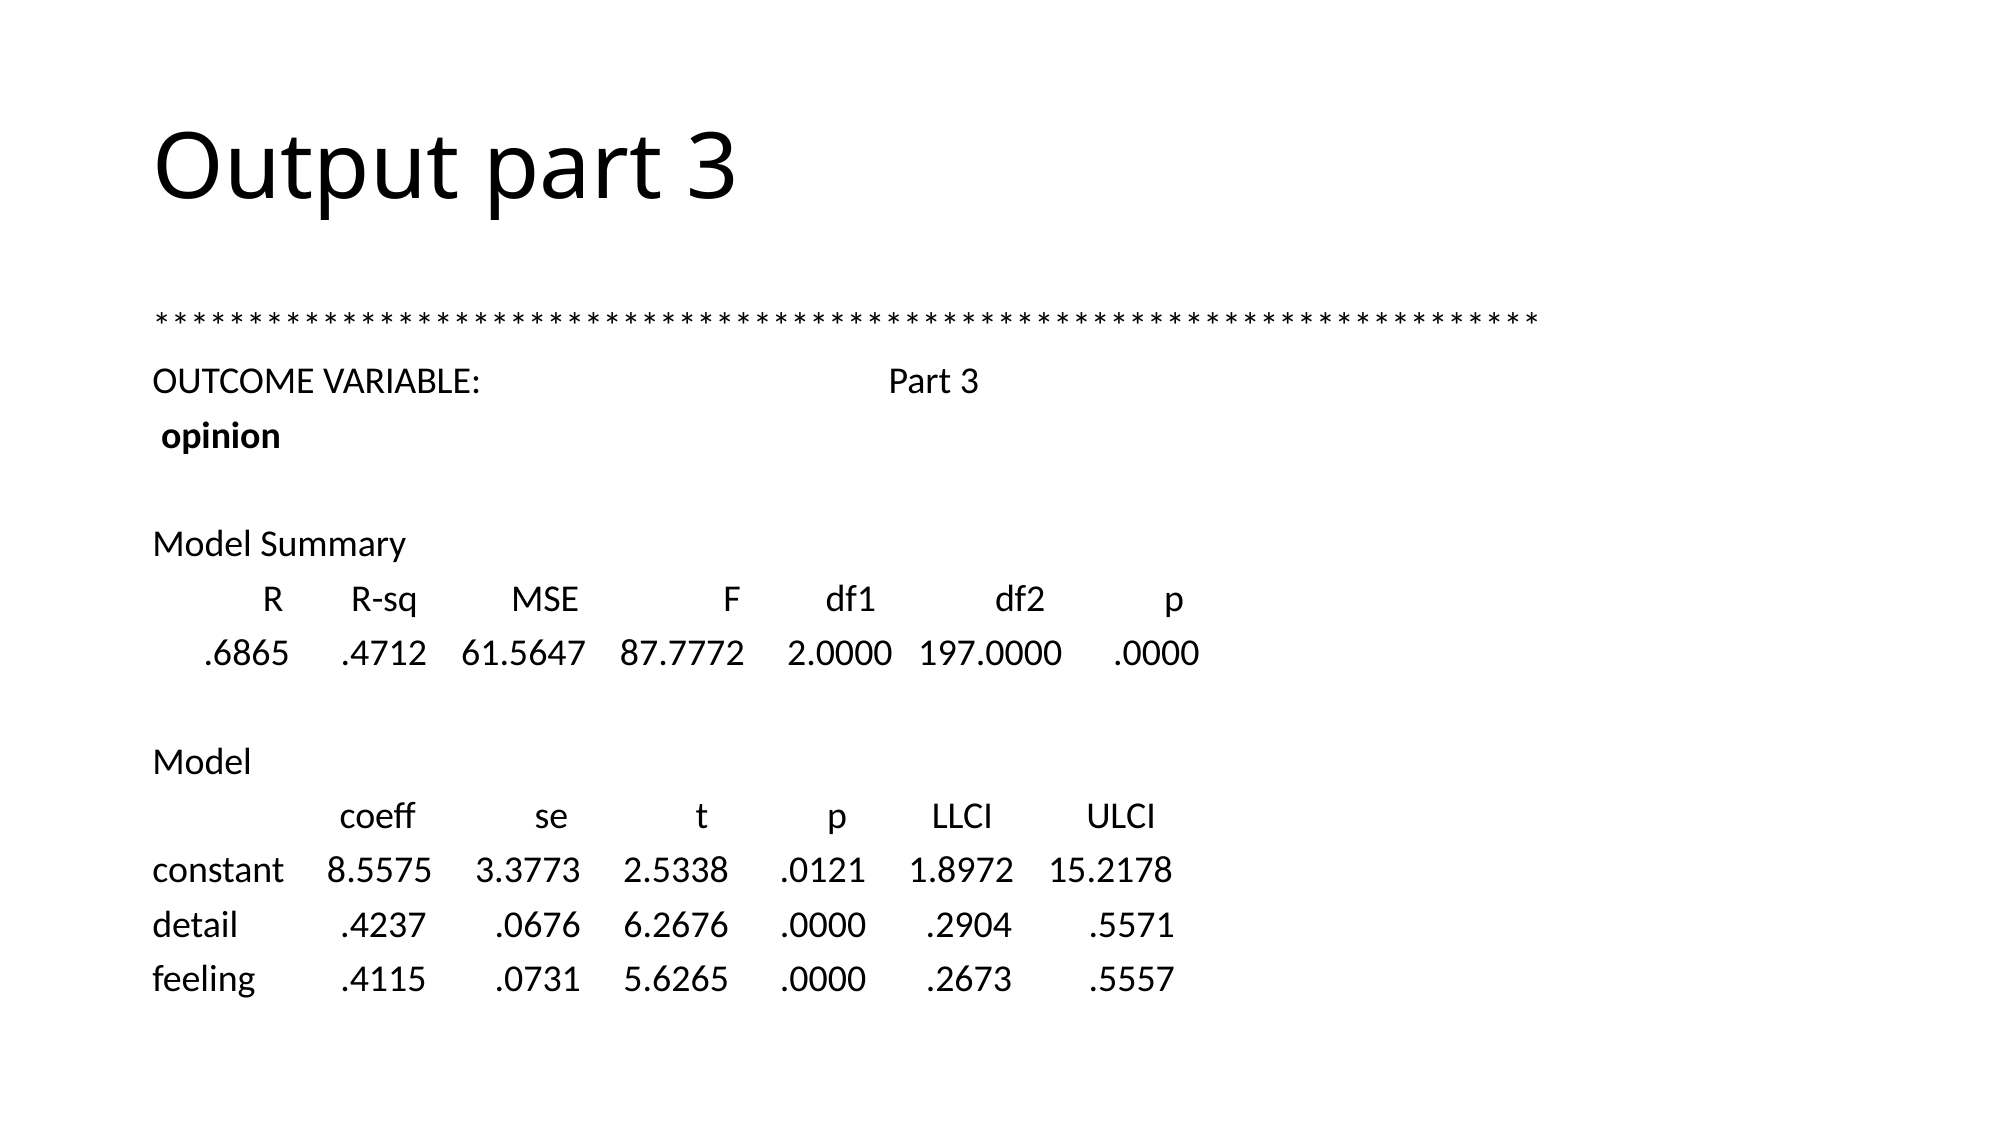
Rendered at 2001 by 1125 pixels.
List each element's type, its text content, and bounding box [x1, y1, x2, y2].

title Output part 3 [137, 59, 1863, 278]
list ************************************************************************** OUTCOME VARIABLE: Part 3 opinion Model Summary R R-sq MSE F df1 df2 p .6865 .4712 61.5647 87.7772 2.0000 197.0000 .0000 Model coeff se t p LLCI ULCI constant 8.5575 3.3773 2.5338 .0121 1.8972 15.2178 detail .4237 .0676 6.2676 .0000 .2904 .5571 feeling .4115 .0731 5.6265 .0000 .2673 .5557 [137, 299, 1863, 1014]
